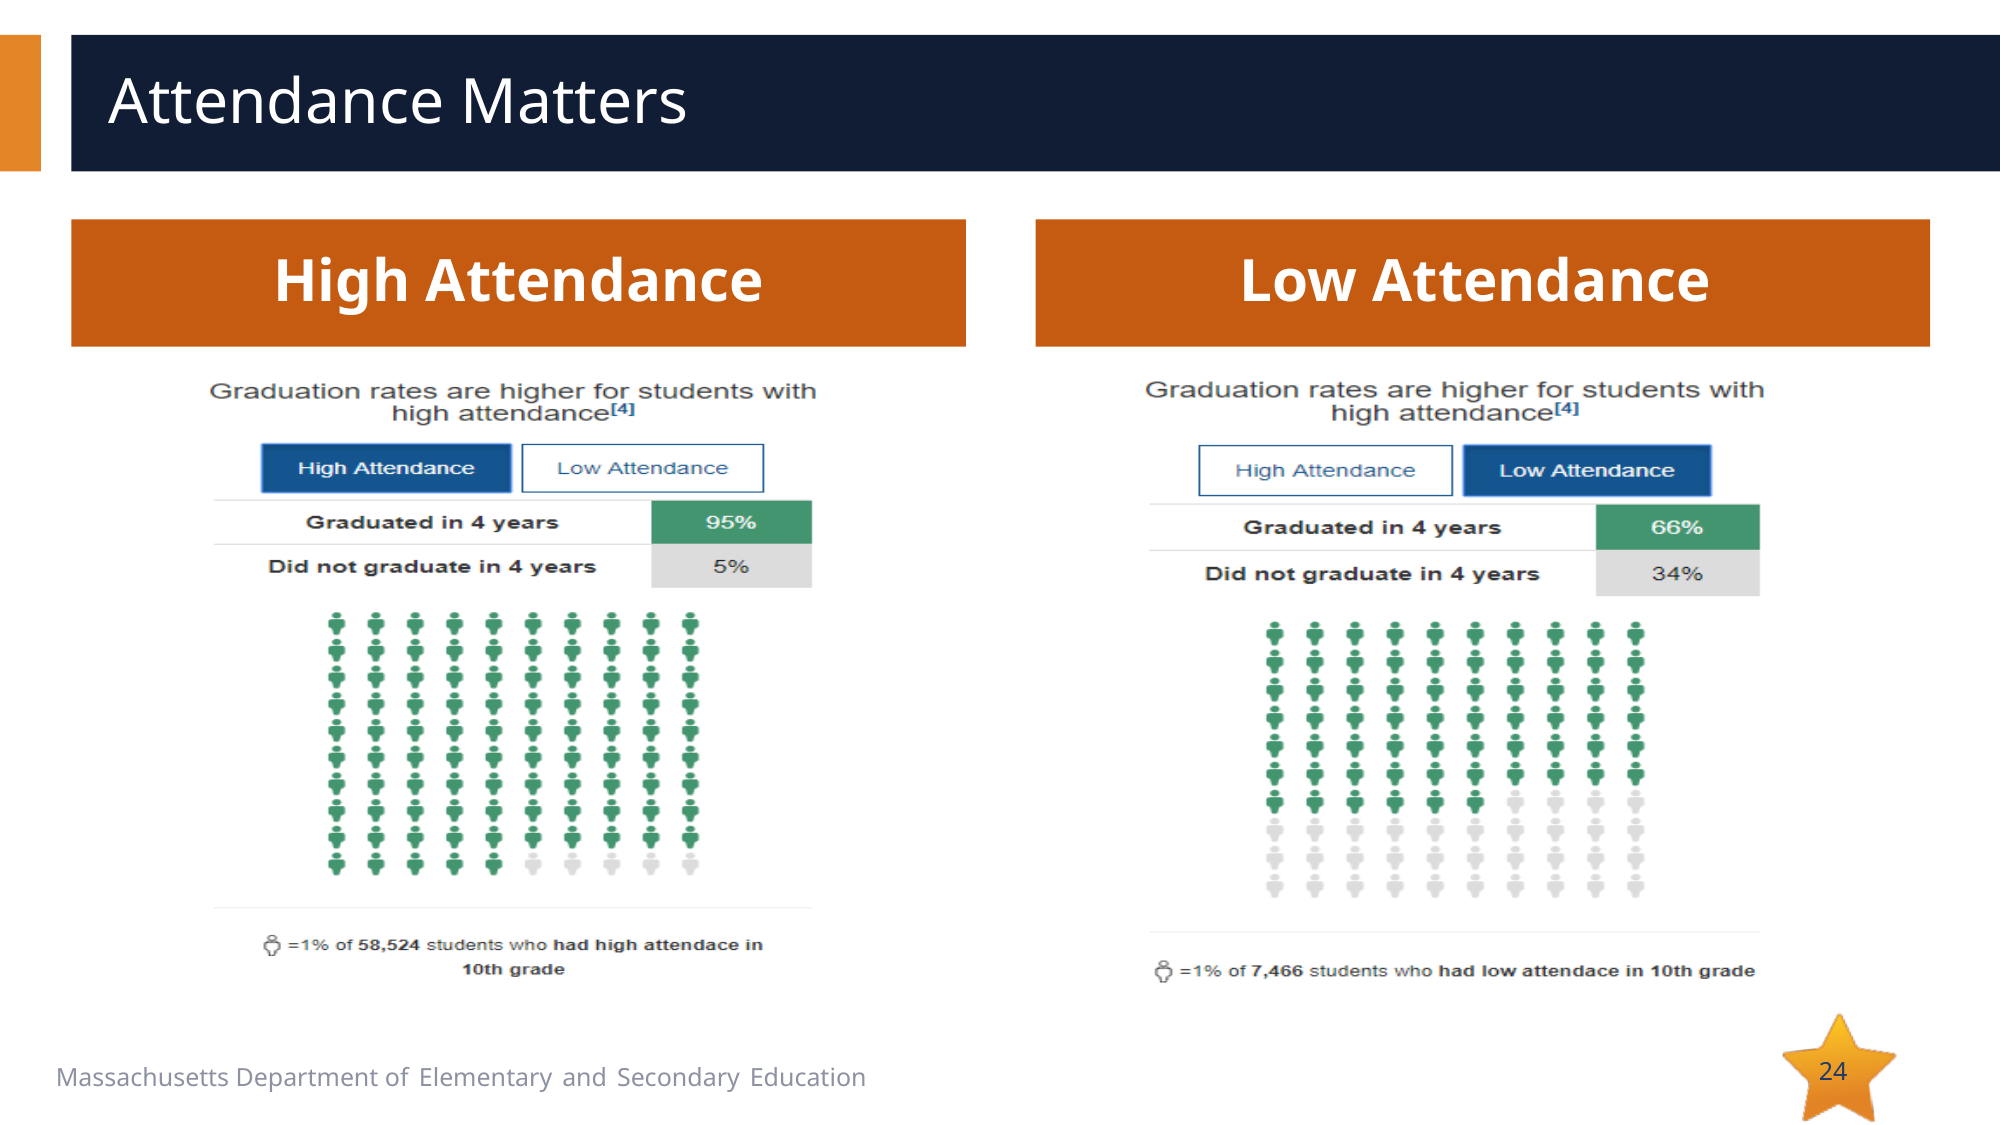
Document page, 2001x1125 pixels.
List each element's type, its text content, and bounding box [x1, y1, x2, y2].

list Low Attendance [1035, 219, 1931, 347]
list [1035, 361, 1837, 985]
slide_number 24 [1412, 1042, 1863, 1103]
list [117, 361, 920, 985]
picture [1773, 1000, 1909, 1125]
list High Attendance [71, 219, 966, 347]
title Attendance Matters [93, 47, 1969, 159]
